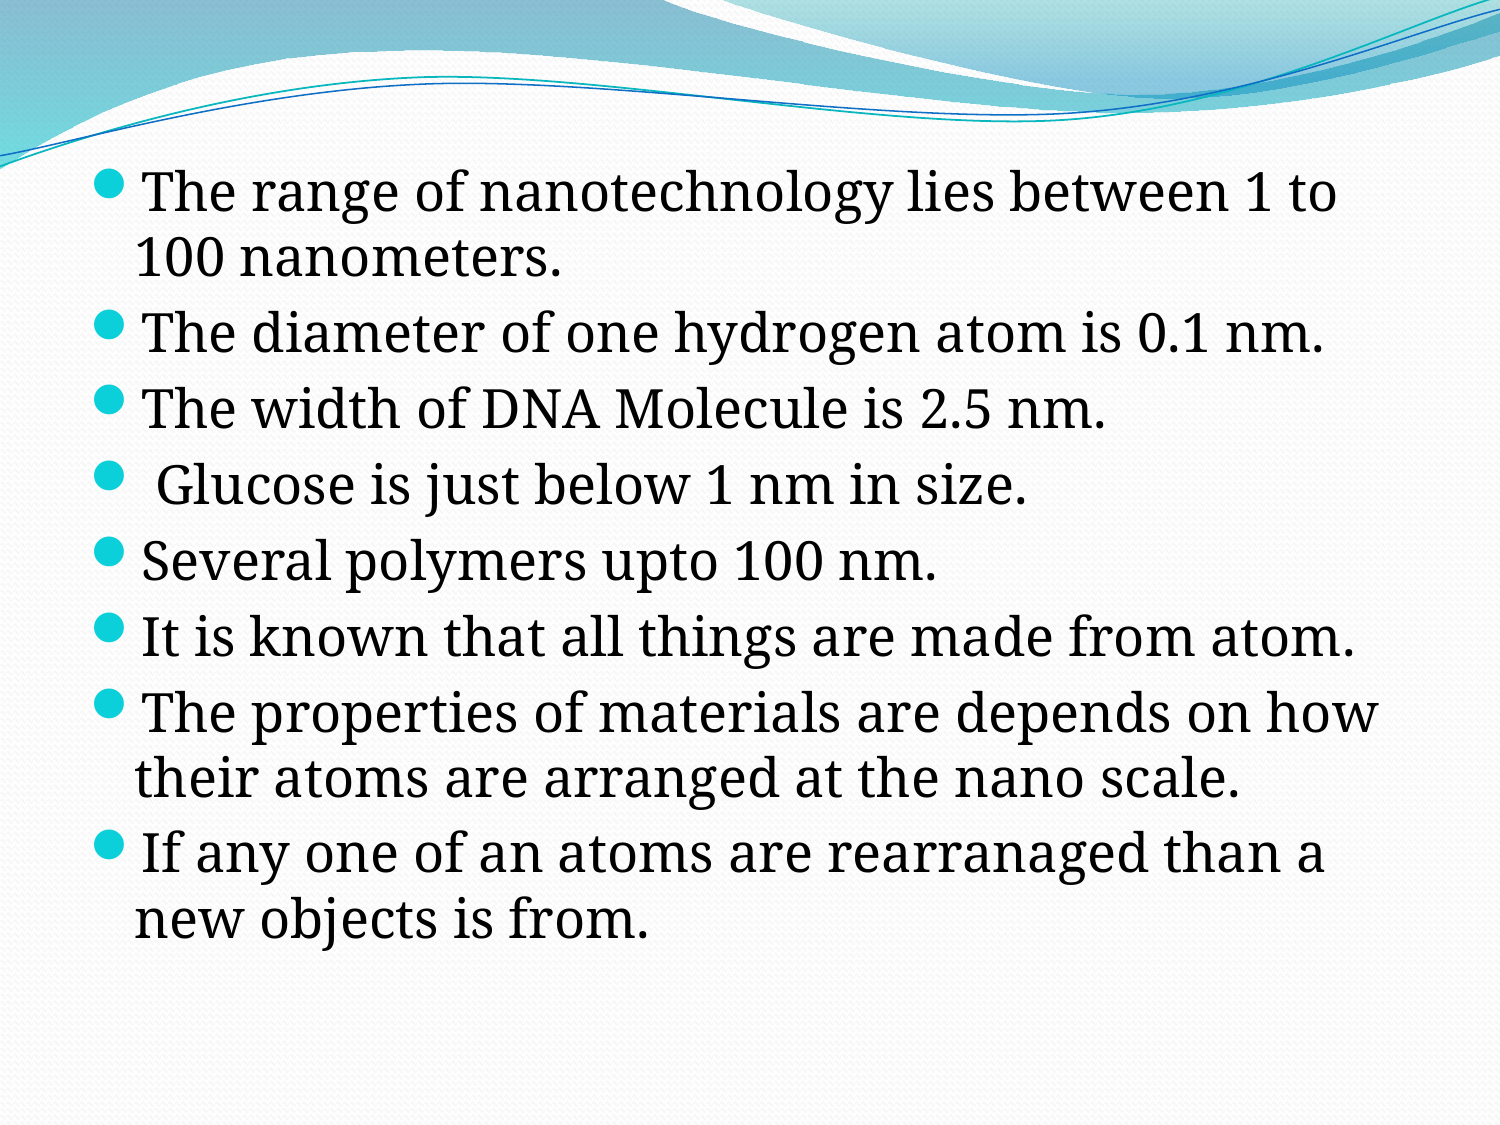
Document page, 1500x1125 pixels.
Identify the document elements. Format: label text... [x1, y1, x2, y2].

list The range of nanotechnology lies between 1 to 100 nanometers. The diameter of one hydrogen atom is 0.1 nm. The width of DNA Molecule is 2.5 nm. Glucose is just below 1 nm in size. Several polymers upto 100 nm. It is known that all things are made from atom. The properties of materials are depends on how their atoms are arranged at the nano scale. If any one of an atoms are rearranaged than a new objects is from. [75, 149, 1425, 1005]
